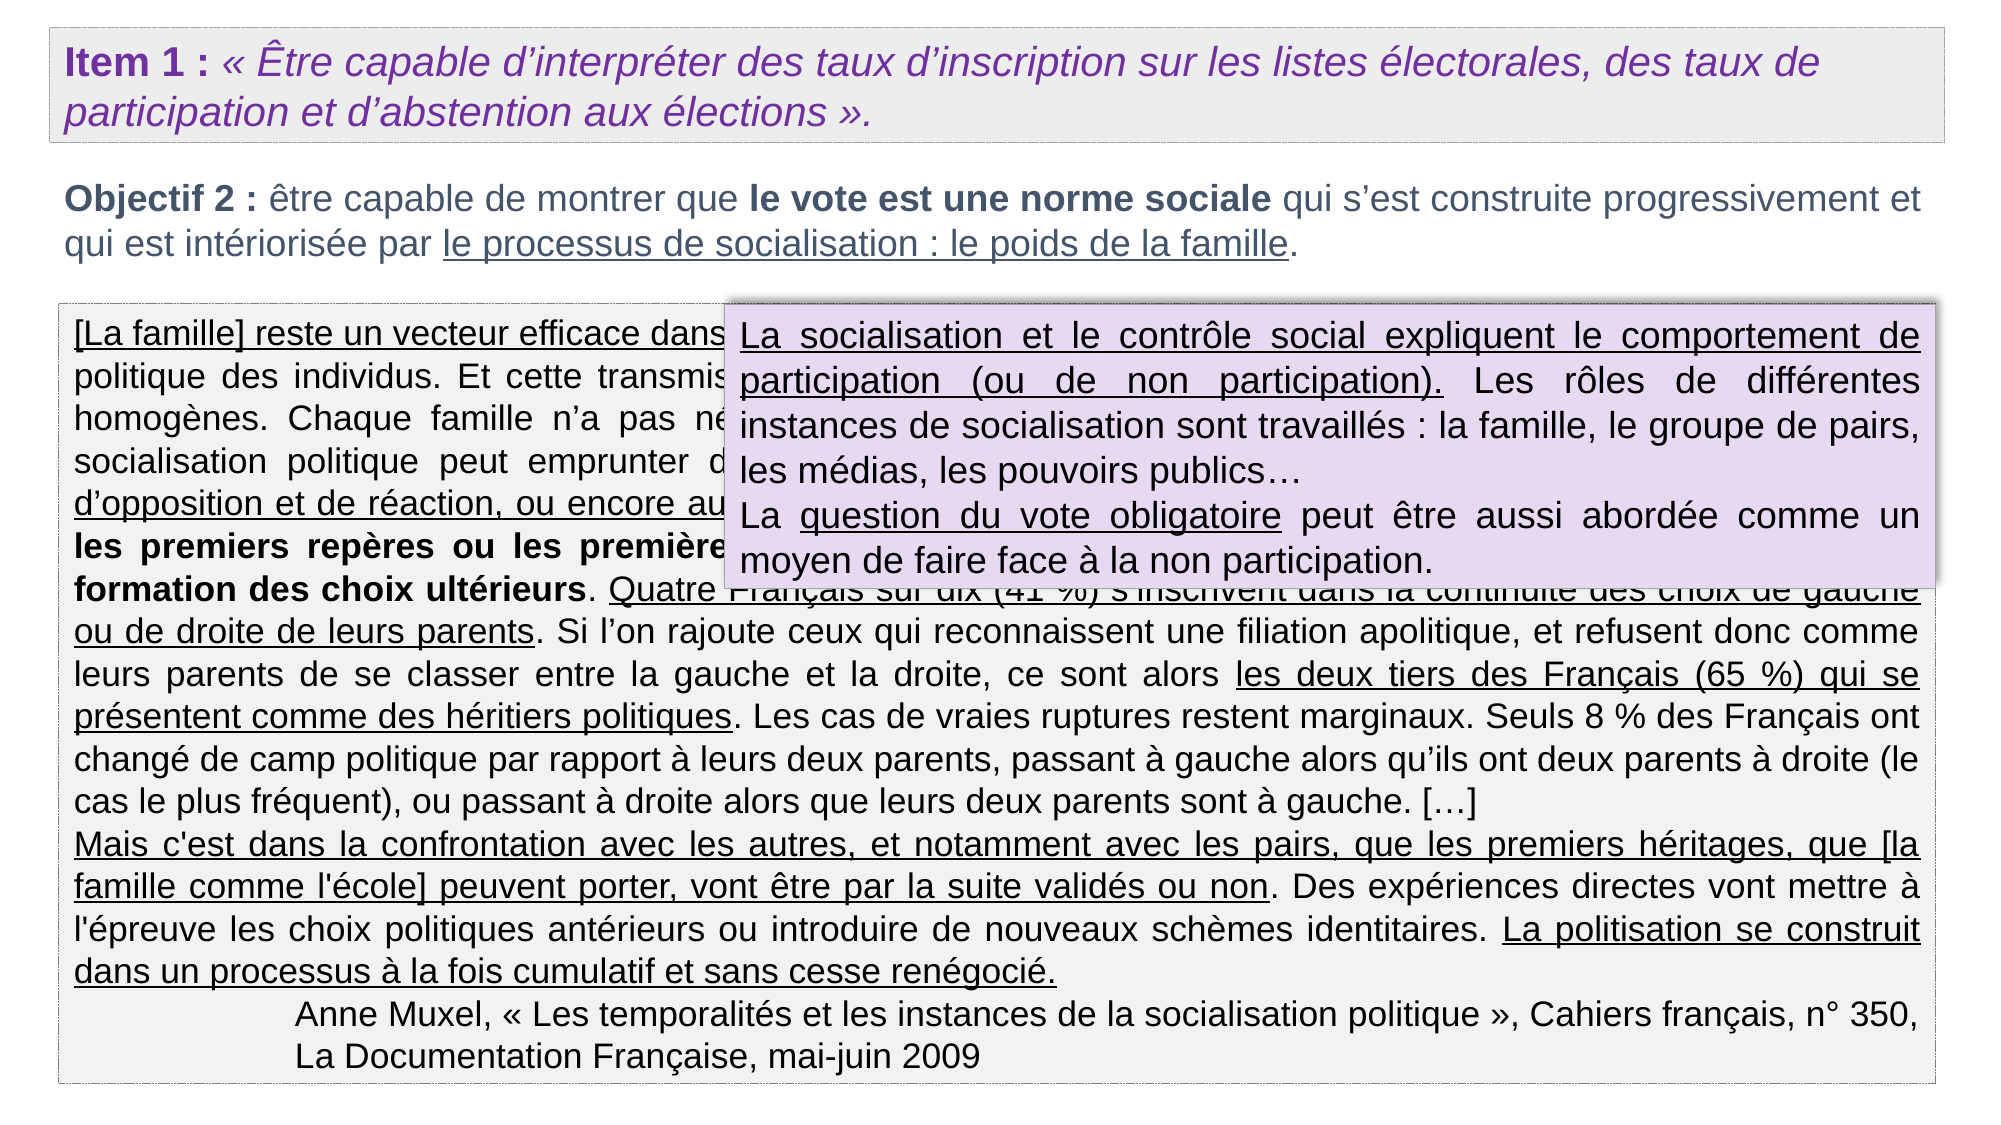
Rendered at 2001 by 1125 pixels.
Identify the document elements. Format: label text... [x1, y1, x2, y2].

text_box Item 1 : « Être capable d’interpréter des taux d’inscription sur les listes électorales, des taux de participation et d’abstention aux élections ». [49, 27, 1945, 143]
text_box La socialisation et le contrôle social expliquent le comportement de participation (ou de non participation). Les rôles de différentes instances de socialisation sont travaillés : la famille, le groupe de pairs, les médias, les pouvoirs publics… La question du vote obligatoire peut être aussi abordée comme un moyen de faire face à la non participation. [724, 304, 1936, 589]
text_box Objectif 2 : être capable de montrer que le vote est une norme sociale qui s’est construite progressivement et qui est intériorisée par le processus de socialisation : le poids de la famille. [49, 166, 1965, 272]
text_box [La famille] reste un vecteur efficace dans la transmission des choix idéologiques et un creuset indéniable de l’identité politique des individus. Et cette transmission se fait d’autant mieux lorsque les choix des parents sont visibles et homogènes. Chaque famille n’a pas nécessairement les mêmes capacités à organiser une transmission, et la socialisation politique peut emprunter des chemins de traverse. Celle-ci peut se construire dans des logiques d’opposition et de réaction, ou encore au travers de références non explicitement politiques. Mais la famille fournit les premiers repères ou les premières absences de repères et, par là même, joue un rôle décisif sur la formation des choix ultérieurs. Quatre Français sur dix (41 %) s’inscrivent dans la continuité des choix de gauche ou de droite de leurs parents. Si l’on rajoute ceux qui reconnaissent une filiation apolitique, et refusent donc comme leurs parents de se classer entre la gauche et la droite, ce sont alors les deux tiers des Français (65 %) qui se présentent comme des héritiers politiques. Les cas de vraies ruptures restent marginaux. Seuls 8 % des Français ont changé de camp politique par rapport à leurs deux parents, passant à gauche alors qu’ils ont deux parents à droite (le cas le plus fréquent), ou passant à droite alors que leurs deux parents sont à gauche. […] Mais c'est dans la confrontation avec les autres, et notamment avec les pairs, que les premiers héritages, que [la famille comme l'école] peuvent porter, vont être par la suite validés ou non. Des expériences directes vont mettre à l'épreuve les choix politiques antérieurs ou introduire de nouveaux schèmes identitaires. La politisation se construit dans un processus à la fois cumulatif et sans cesse renégocié. Anne Muxel, « Les temporalités et les instances de la socialisation politique », Cahiers français, n° 350, La Documentation Française, mai-juin 2009 [58, 303, 1936, 1084]
